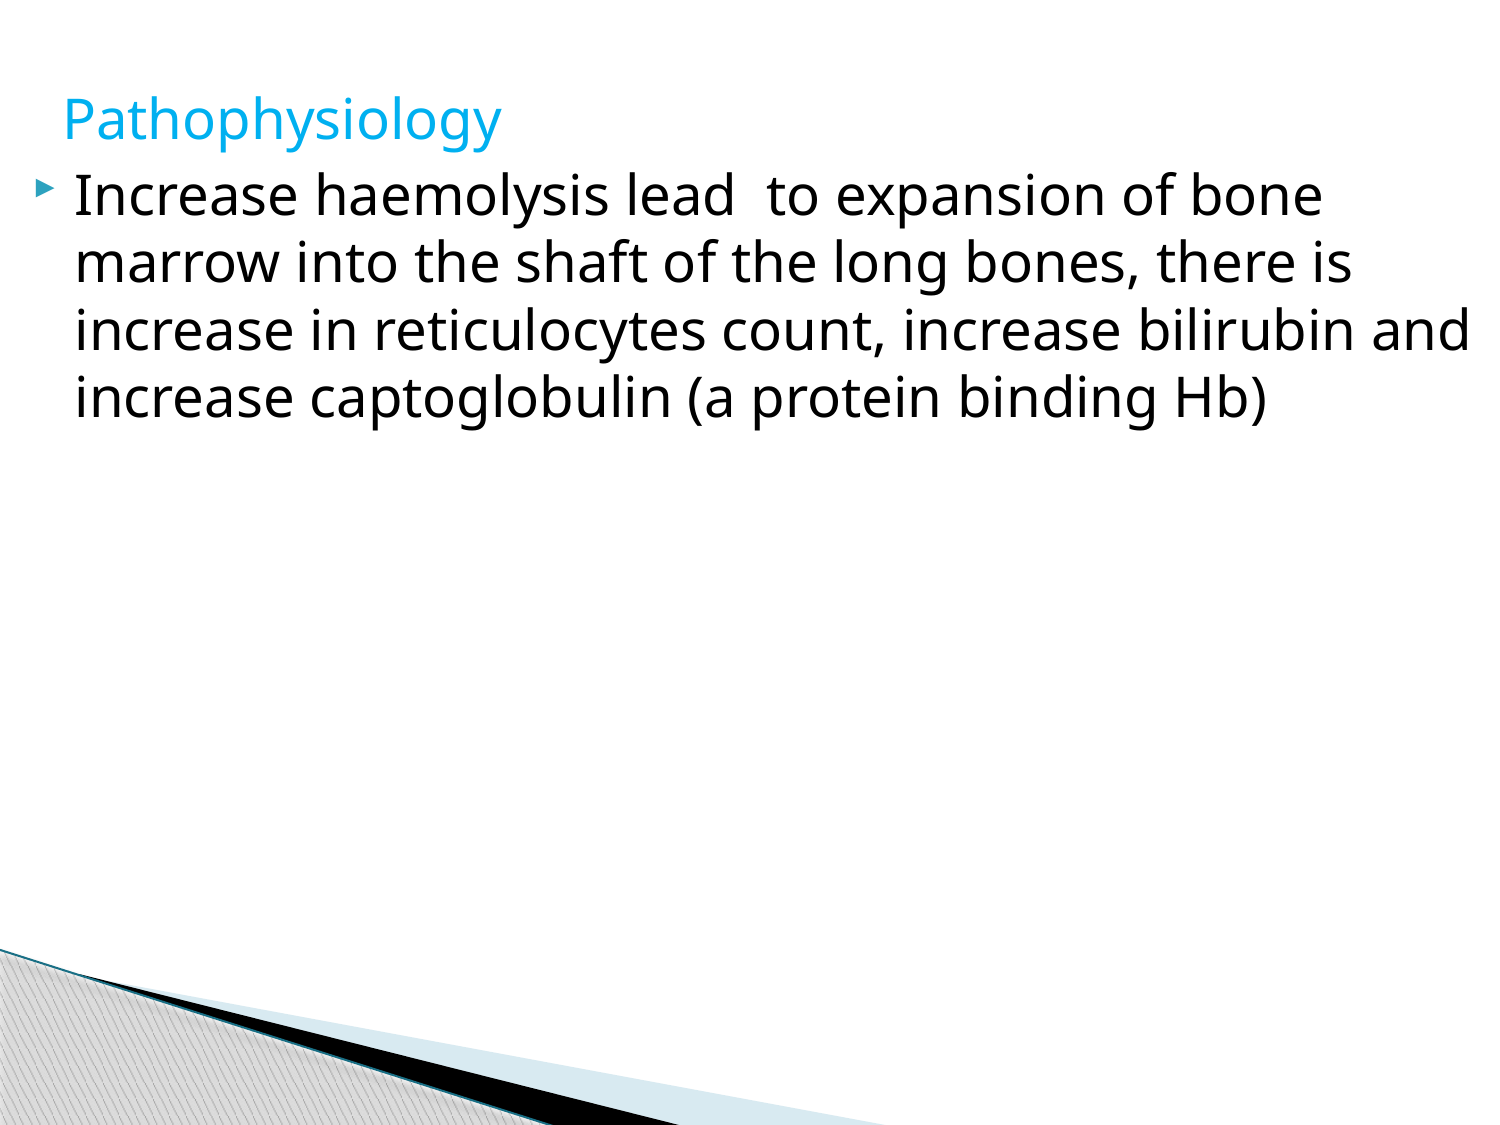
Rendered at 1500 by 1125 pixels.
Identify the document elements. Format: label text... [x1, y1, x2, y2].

list Pathophysiology Increase haemolysis lead to expansion of bone marrow into the shaft of the long bones, there is increase in reticulocytes count, increase bilirubin and increase captoglobulin (a protein binding Hb) [0, 0, 1500, 1125]
